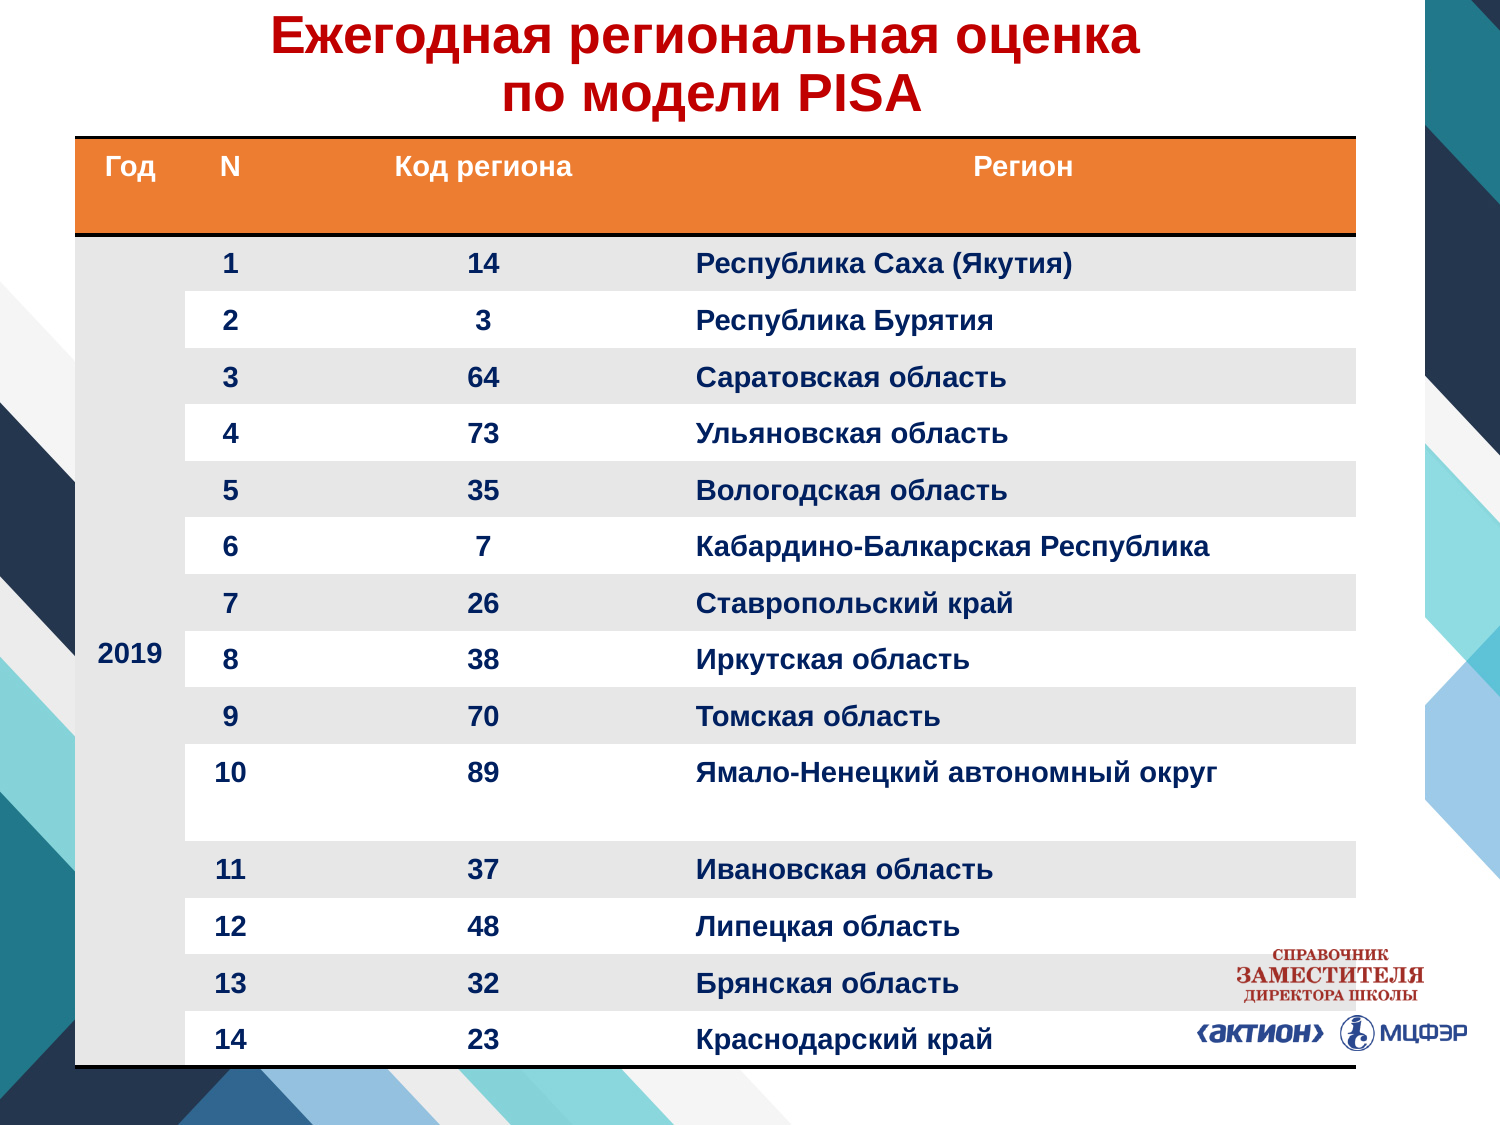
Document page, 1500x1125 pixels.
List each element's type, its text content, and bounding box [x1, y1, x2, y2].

table_cell 7 [185, 574, 276, 631]
table_cell 73 [276, 404, 691, 461]
title Ежегодная региональная оценка по модели PISA [0, 0, 1425, 132]
table_cell Республика Саха (Якутия) [691, 237, 1356, 291]
table_cell 23 [276, 1011, 691, 1065]
table_cell 7 [276, 517, 691, 574]
table_cell 2 [185, 291, 276, 348]
table_cell Кабардино-Балкарская Республика [691, 517, 1356, 574]
picture [0, 0, 1500, 1125]
table_cell 70 [276, 687, 691, 744]
table_cell Иркутская область [691, 631, 1356, 687]
table_cell Ульяновская область [691, 404, 1356, 461]
table_cell 12 [185, 898, 276, 954]
table_cell Саратовская область [691, 348, 1356, 404]
table_cell 9 [185, 687, 276, 744]
table_header Регион [691, 139, 1356, 233]
table_header Код региона [276, 139, 691, 233]
table_cell 6 [185, 517, 276, 574]
table_cell 3 [276, 291, 691, 348]
table_cell 37 [276, 841, 691, 898]
table_cell Брянская область [691, 954, 1356, 1011]
table_cell 35 [276, 461, 691, 517]
table_cell Томская область [691, 687, 1356, 744]
table_cell 89 [276, 744, 691, 841]
table_cell 48 [276, 898, 691, 954]
table_cell 8 [185, 631, 276, 687]
table_cell Ивановская область [691, 841, 1356, 898]
table_cell 2019 [75, 237, 185, 1065]
table_cell 4 [185, 404, 276, 461]
table_header Год [75, 139, 185, 233]
table_cell Республика Бурятия [691, 291, 1356, 348]
table_cell 1 [185, 237, 276, 291]
table_cell Ямало-Ненецкий автономный округ [691, 744, 1356, 841]
table_cell 3 [185, 348, 276, 404]
table_cell 38 [276, 631, 691, 687]
table_cell Вологодская область [691, 461, 1356, 517]
table_header N [185, 139, 276, 233]
table_cell Краснодарский край [691, 1011, 1356, 1065]
table_cell 32 [276, 954, 691, 1011]
table_cell Ставропольский край [691, 574, 1356, 631]
table_cell 10 [185, 744, 276, 841]
table_cell 14 [185, 1011, 276, 1065]
table_cell 11 [185, 841, 276, 898]
table_cell 26 [276, 574, 691, 631]
table_cell 13 [185, 954, 276, 1011]
table_cell 14 [276, 237, 691, 291]
table_cell 64 [276, 348, 691, 404]
picture [1237, 949, 1424, 1003]
table_cell 5 [185, 461, 276, 517]
table_cell Липецкая область [691, 898, 1356, 954]
